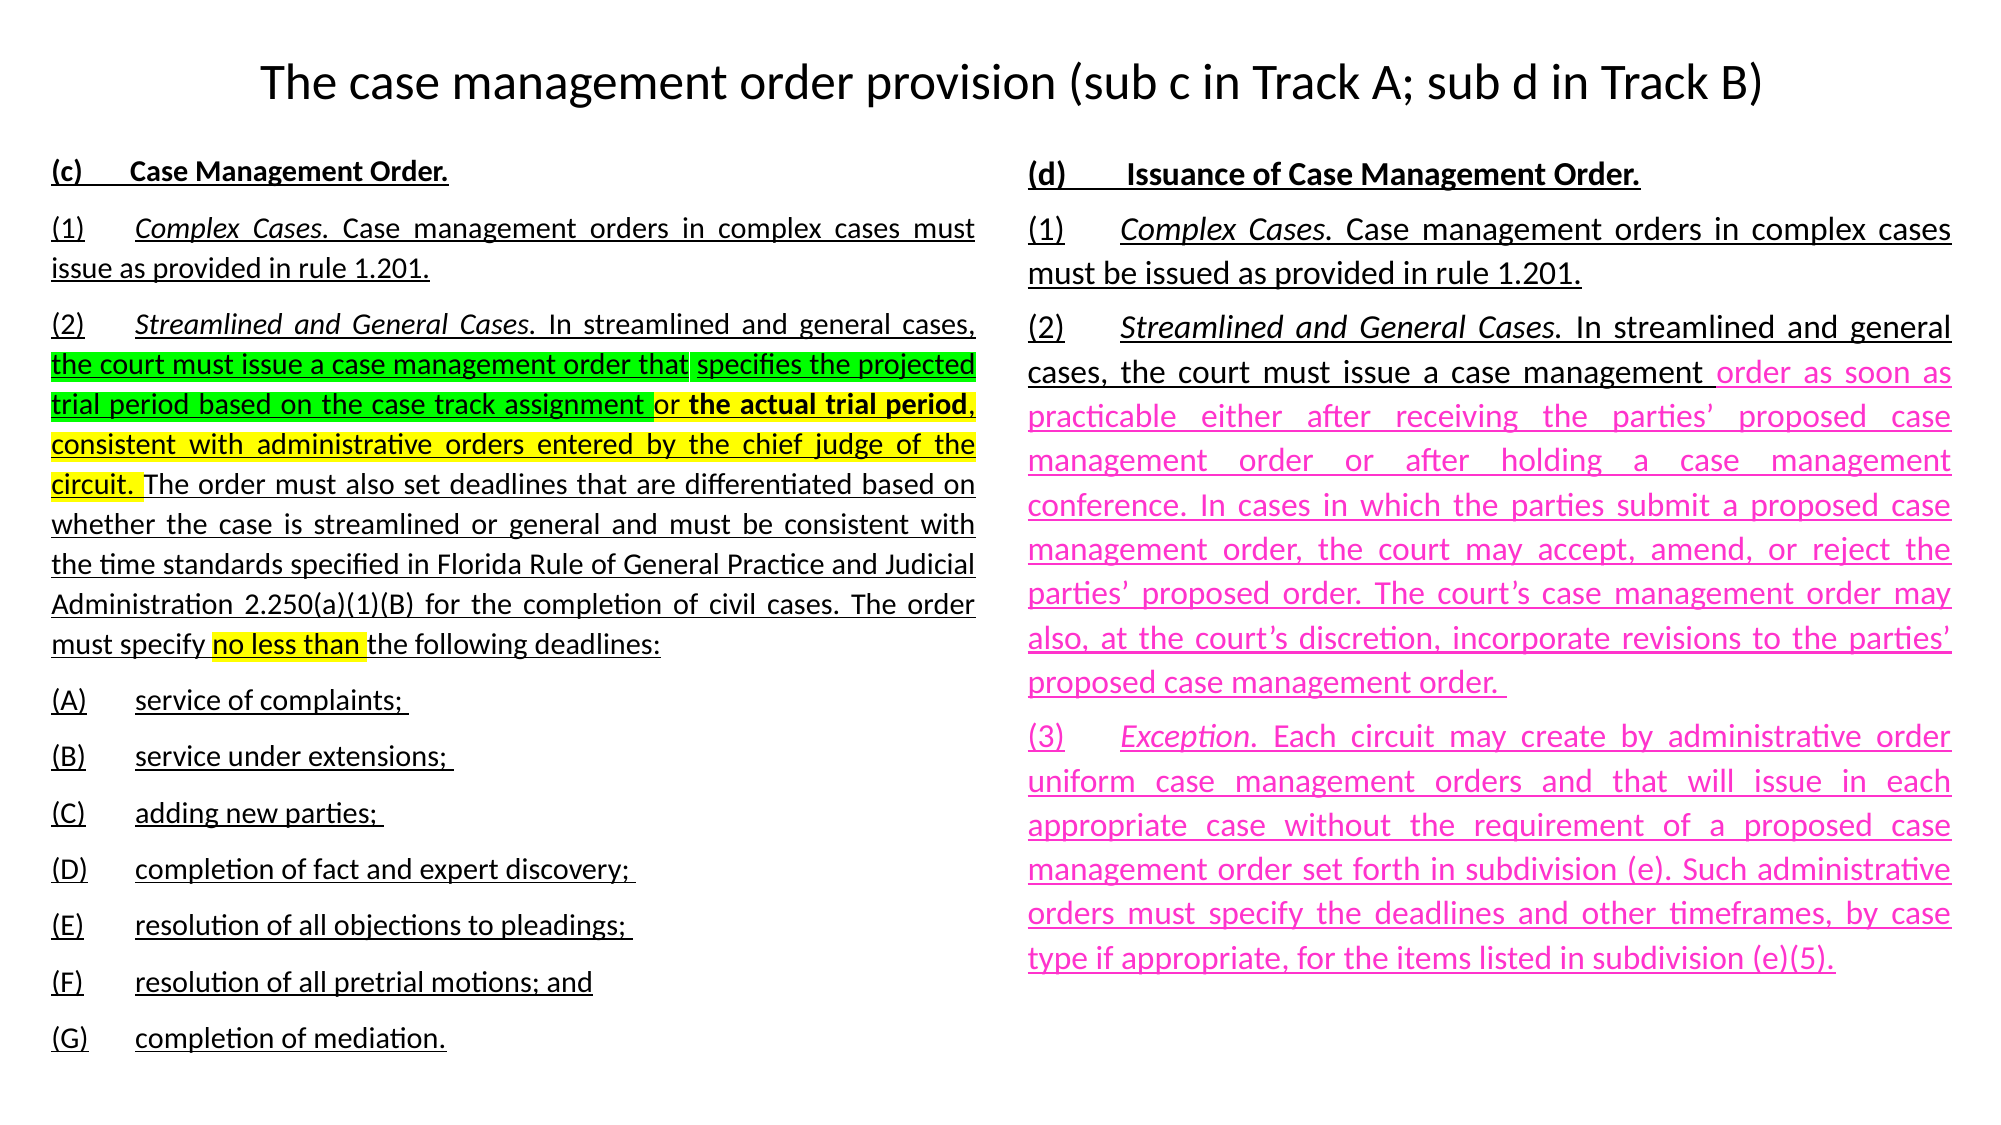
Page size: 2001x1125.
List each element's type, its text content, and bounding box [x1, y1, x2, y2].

list (c) Case Management Order. (1) Complex Cases. Case management orders in complex cases must issue as provided in rule 1.201. (2) Streamlined and General Cases. In streamlined and general cases, the court must issue a case management order that specifies the projected trial period based on the case track assignment or the actual trial period, consistent with administrative orders entered by the chief judge of the circuit. The order must also set deadlines that are differentiated based on whether the case is streamlined or general and must be consistent with the time standards specified in Florida Rule of General Practice and Judicial Administration 2.250(a)(1)(B) for the completion of civil cases. The order must specify no less than the following deadlines: (A) service of complaints; (B) service under extensions; (C) adding new parties; (D) completion of fact and expert discovery; (E) resolution of all objections to pleadings; (F) resolution of all pretrial motions; and (G) completion of mediation. [36, 140, 991, 1065]
title The case management order provision (sub c in Track A; sub d in Track B) [150, 26, 1875, 141]
list (d) Issuance of Case Management Order. (1) Complex Cases. Case management orders in complex cases must be issued as provided in rule 1.201. (2) Streamlined and General Cases. In streamlined and general cases, the court must issue a case management order as soon as practicable either after receiving the parties’ proposed case management order or after holding a case management conference. In cases in which the parties submit a proposed case management order, the court may accept, amend, or reject the parties’ proposed order. The court’s case management order may also, at the court’s discretion, incorporate revisions to the parties’ proposed case management order. (3) Exception. Each circuit may create by administrative order uniform case management orders and that will issue in each appropriate case without the requirement of a proposed case management order set forth in subdivision (e). Such administrative orders must specify the deadlines and other timeframes, by case type if appropriate, for the items listed in subdivision (e)(5). [1012, 140, 1967, 1015]
